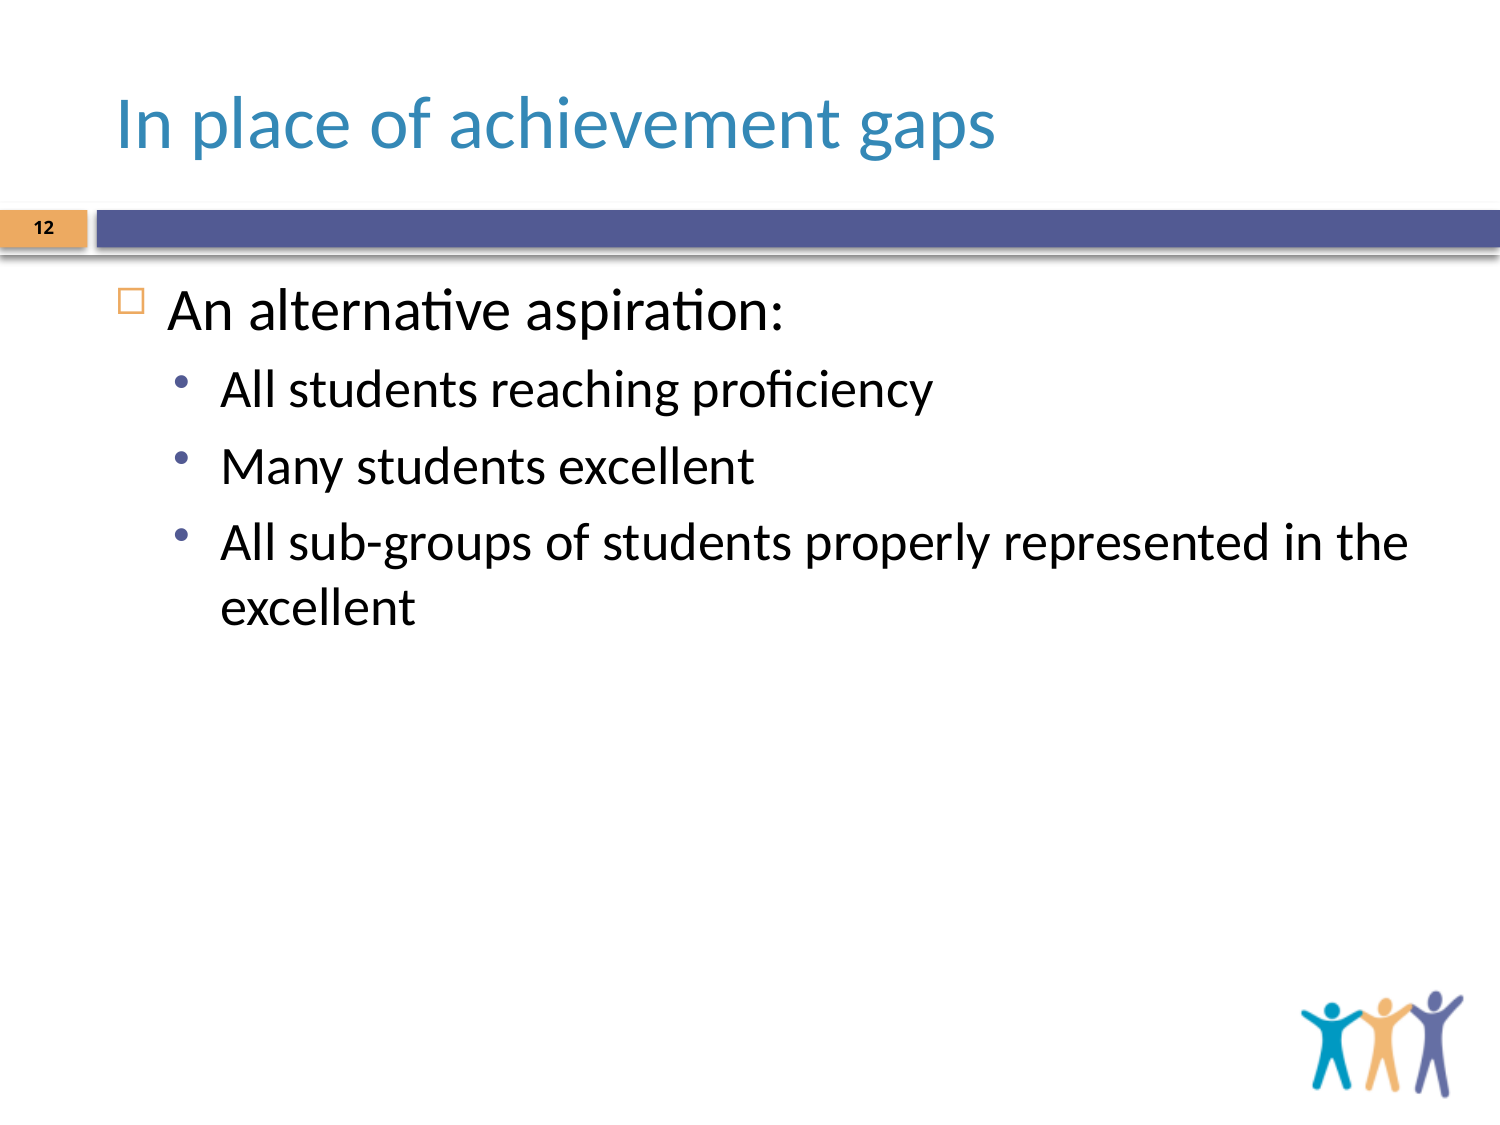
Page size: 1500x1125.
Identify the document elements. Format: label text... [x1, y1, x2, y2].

title In place of achievement gaps [100, 37, 1438, 200]
list An alternative aspiration: All students reaching proficiency Many students excellent All sub-groups of students properly represented in the excellent [100, 262, 1438, 1000]
slide_number 12 [0, 208, 88, 249]
